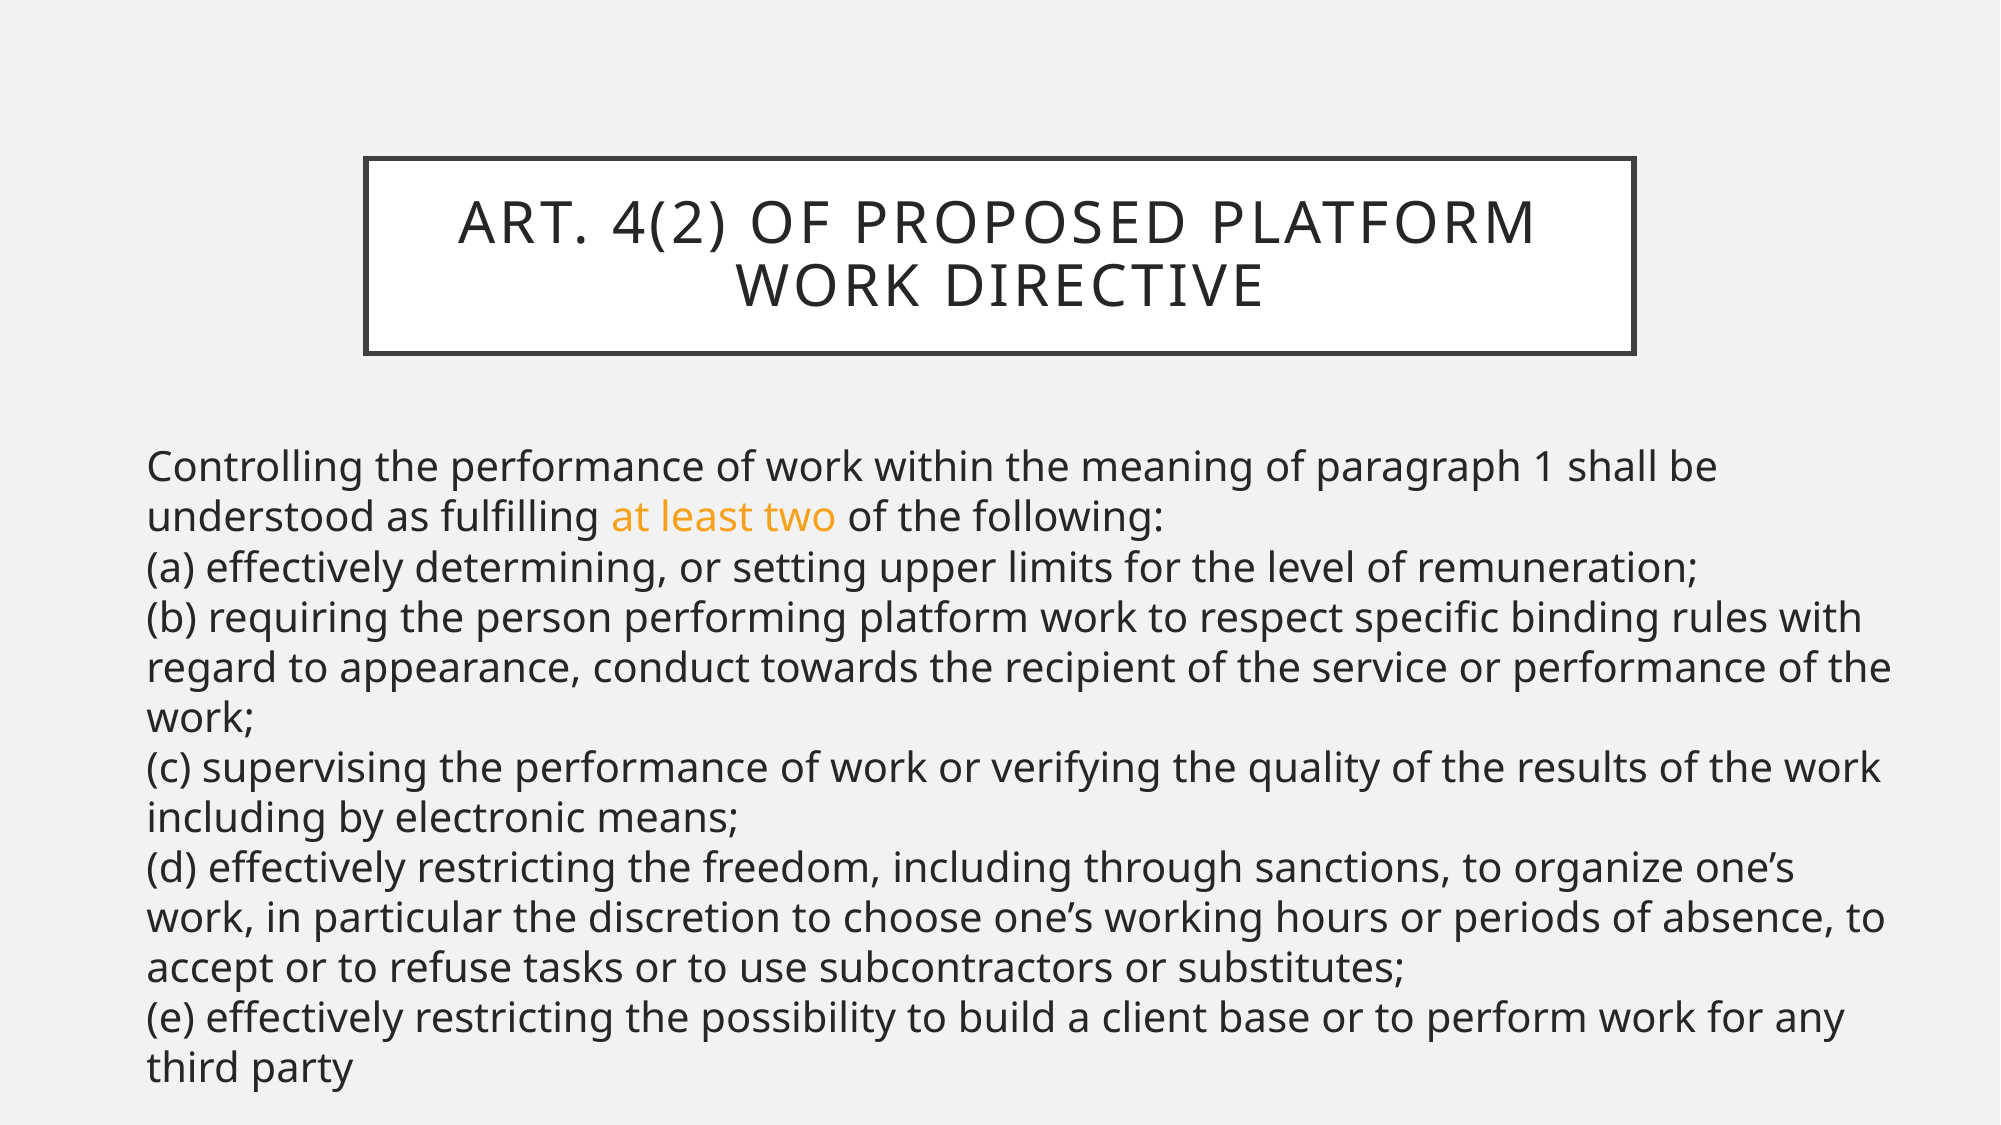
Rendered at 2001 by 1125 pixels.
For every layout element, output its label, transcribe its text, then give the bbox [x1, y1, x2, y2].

title Art. 4(2) of Proposed platform work directive [363, 156, 1637, 356]
list Controlling the performance of work within the meaning of paragraph 1 shall be understood as fulfilling at least two of the following: (a) effectively determining, or setting upper limits for the level of remuneration; (b) requiring the person performing platform work to respect specific binding rules with regard to appearance, conduct towards the recipient of the service or performance of the work; (c) supervising the performance of work or verifying the quality of the results of the work including by electronic means; (d) effectively restricting the freedom, including through sanctions, to organize one’s work, in particular the discretion to choose one’s working hours or periods of absence, to accept or to refuse tasks or to use subcontractors or substitutes; (e) effectively restricting the possibility to build a client base or to perform work for any third party [131, 432, 1918, 1080]
